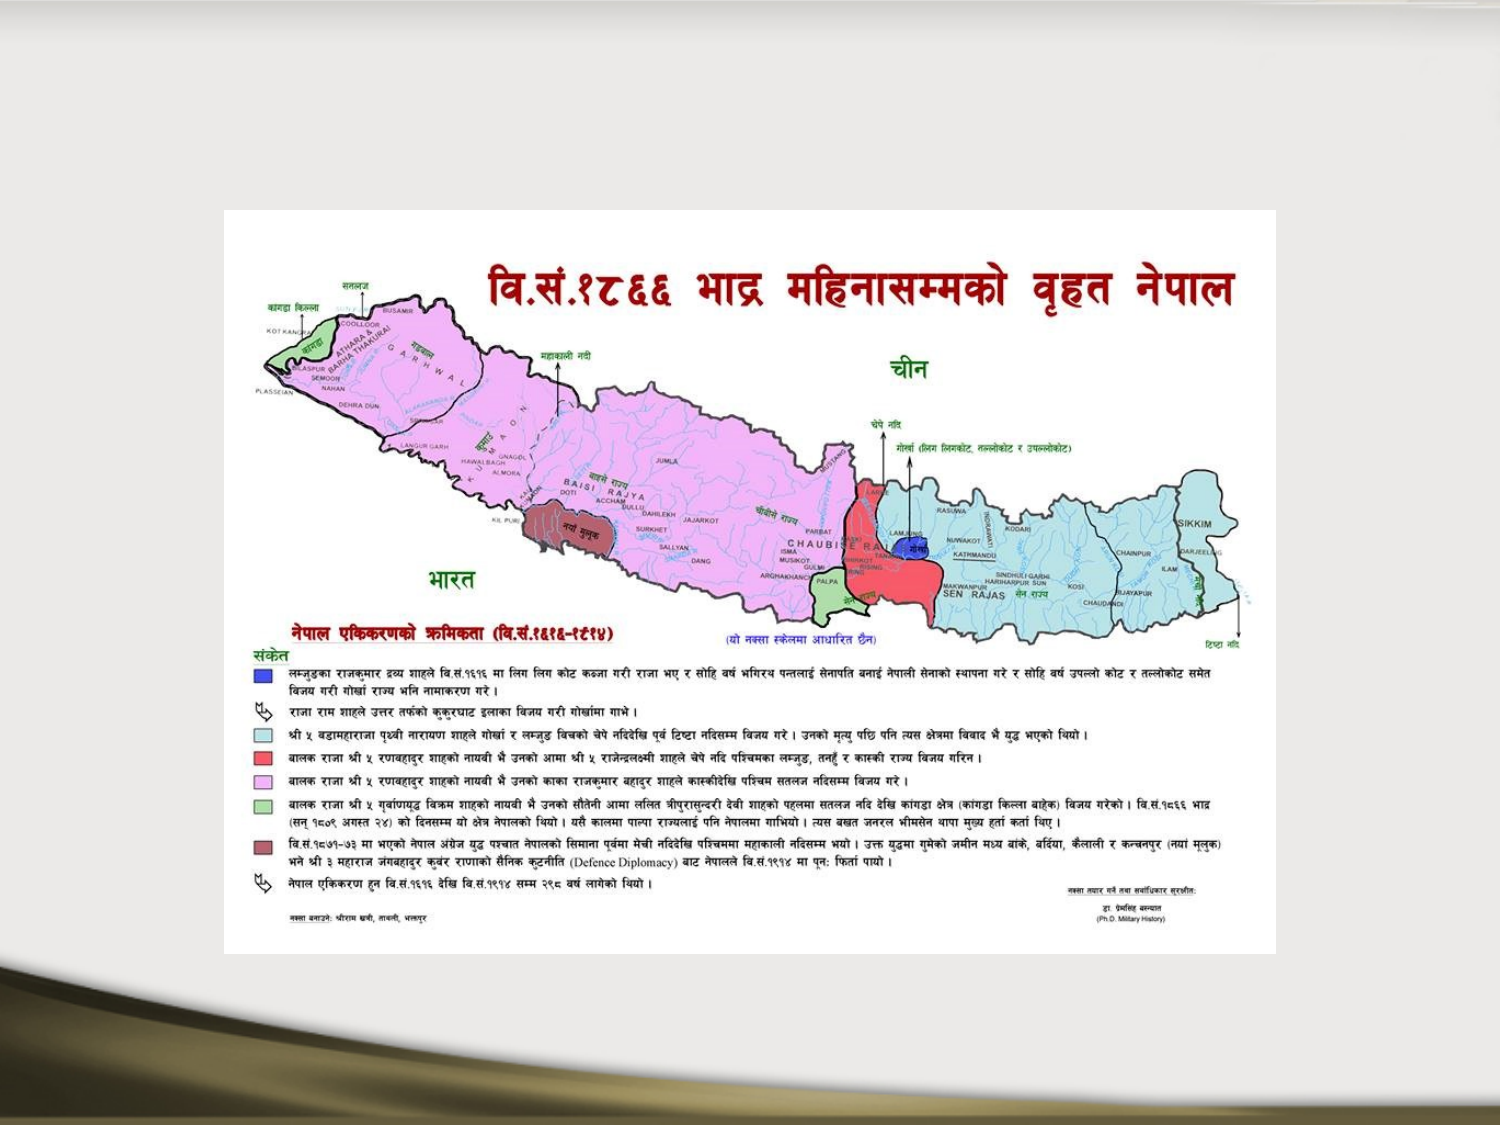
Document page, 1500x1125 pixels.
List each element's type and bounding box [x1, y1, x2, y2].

list [224, 210, 1276, 954]
picture [0, 0, 1500, 1125]
